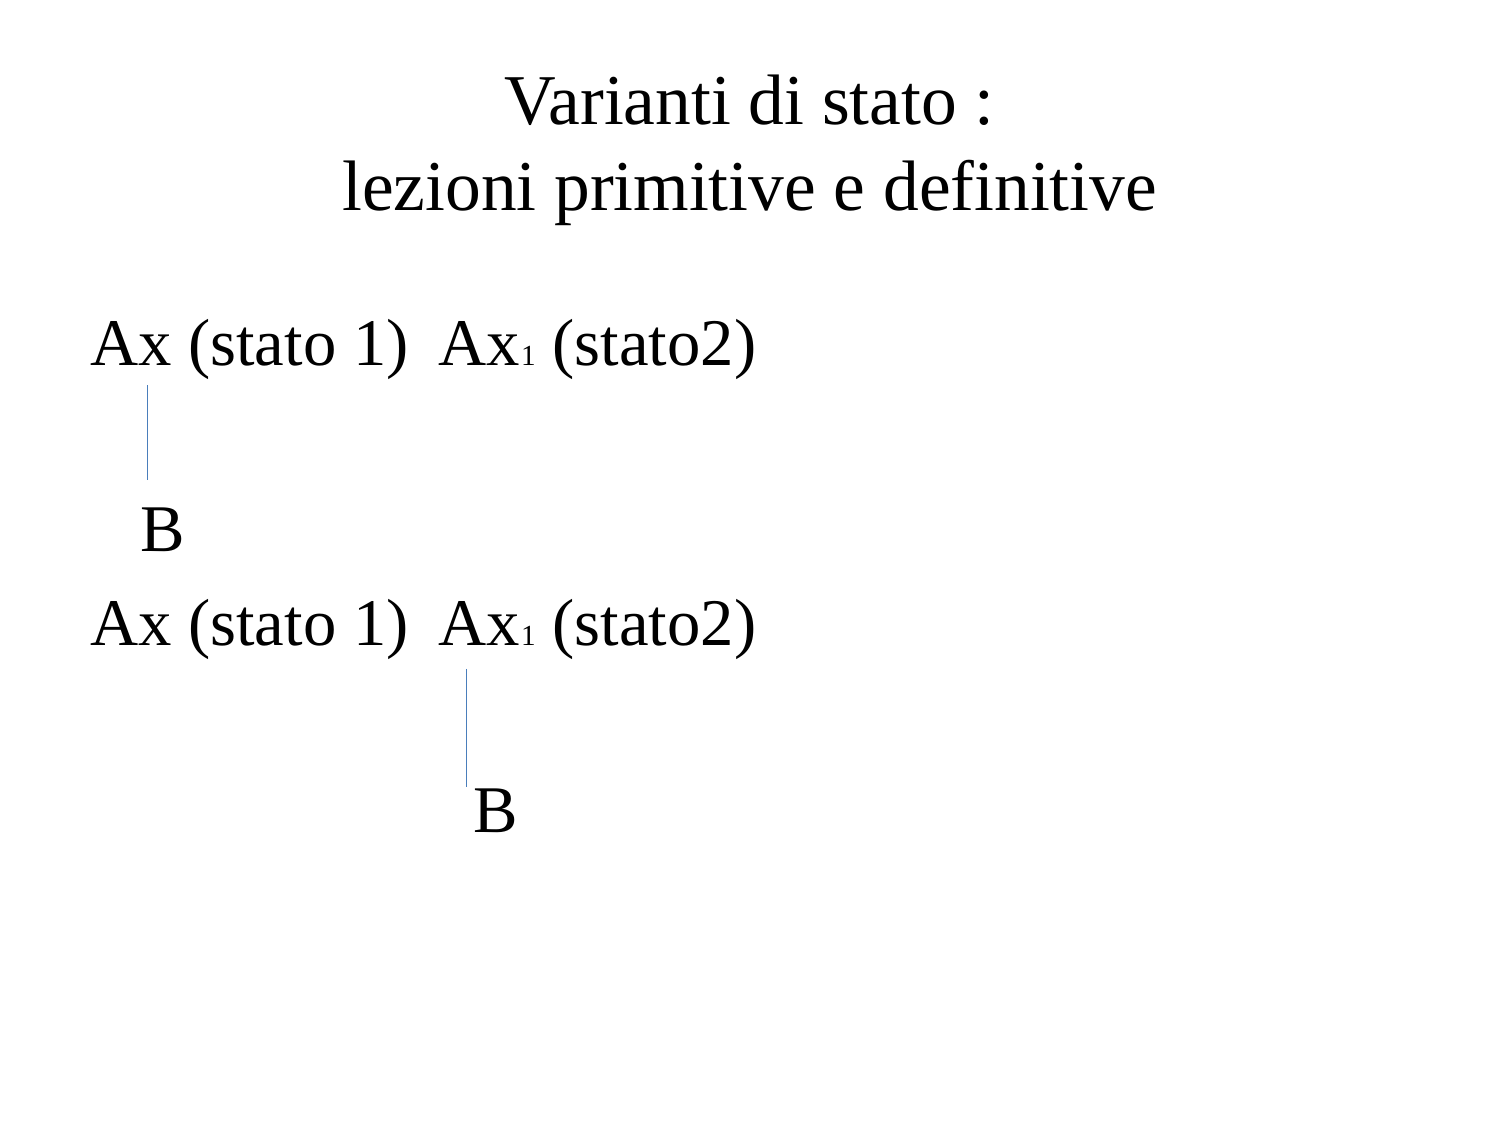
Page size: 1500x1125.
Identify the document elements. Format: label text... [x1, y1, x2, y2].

title Varianti di stato : lezioni primitive e definitive [75, 45, 1425, 233]
list Ax (stato 1) Ax1 (stato2) B Ax (stato 1) Ax1 (stato2) B [75, 290, 1425, 1005]
